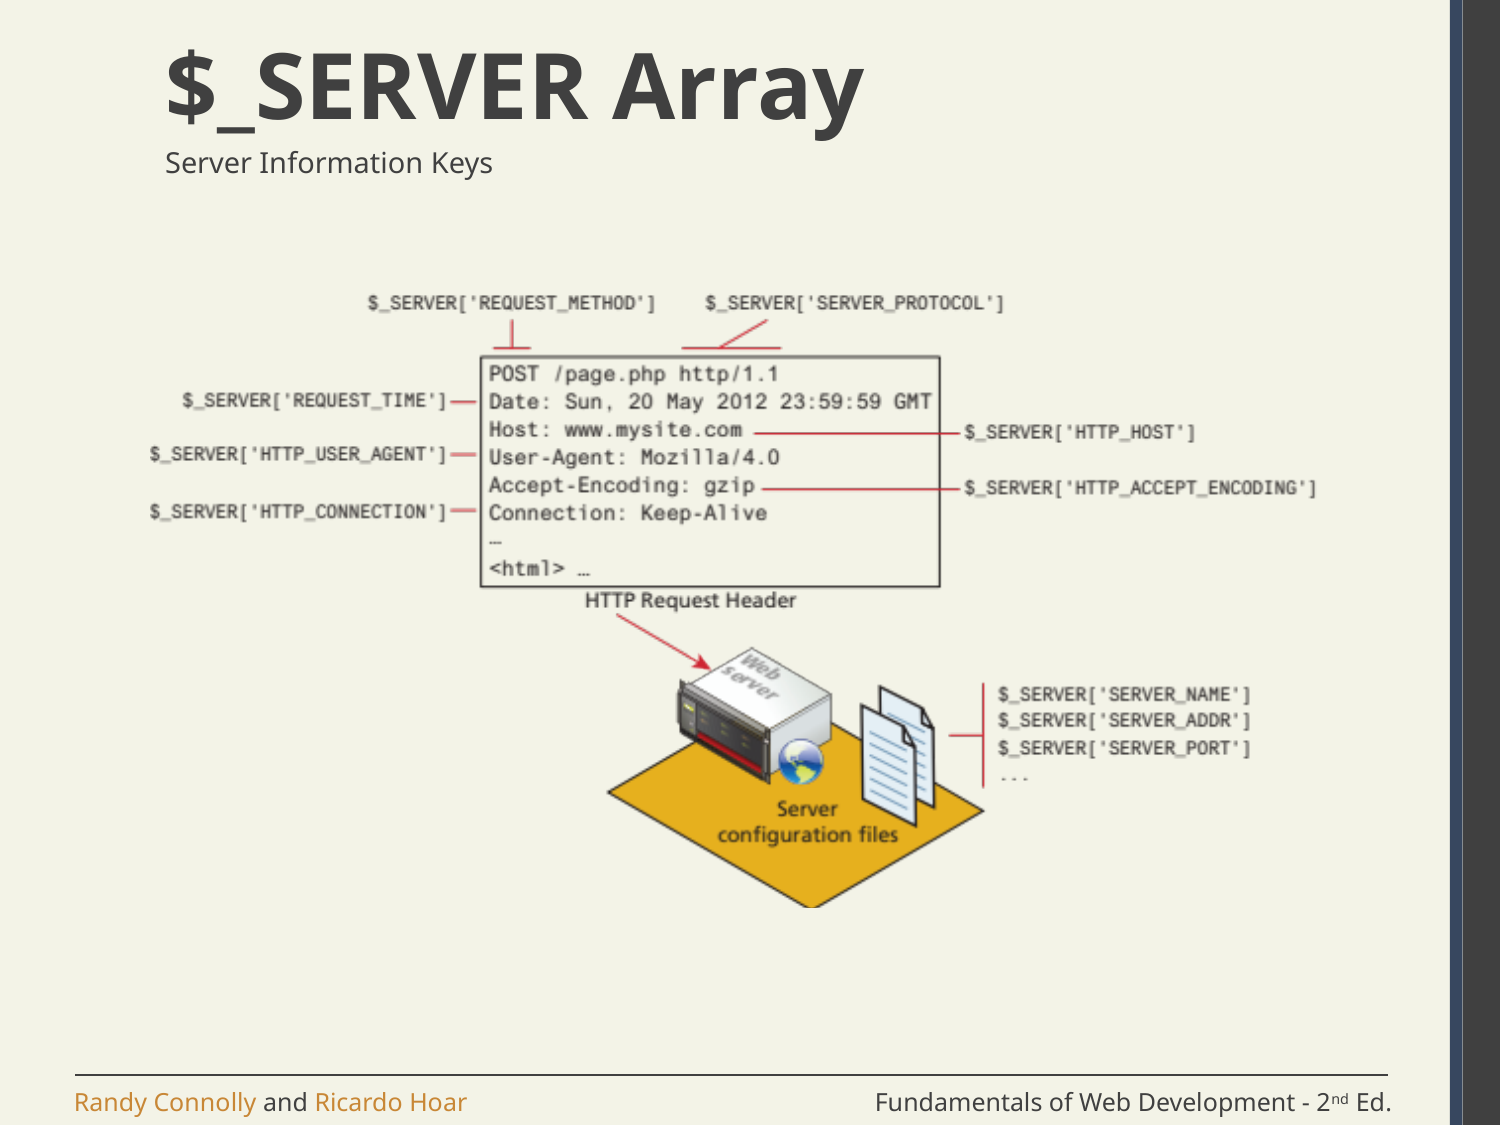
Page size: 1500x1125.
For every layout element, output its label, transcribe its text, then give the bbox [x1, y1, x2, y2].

list Server Information Keys [150, 137, 1200, 185]
title $_SERVER Array [150, 20, 1425, 188]
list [149, 187, 1318, 1013]
